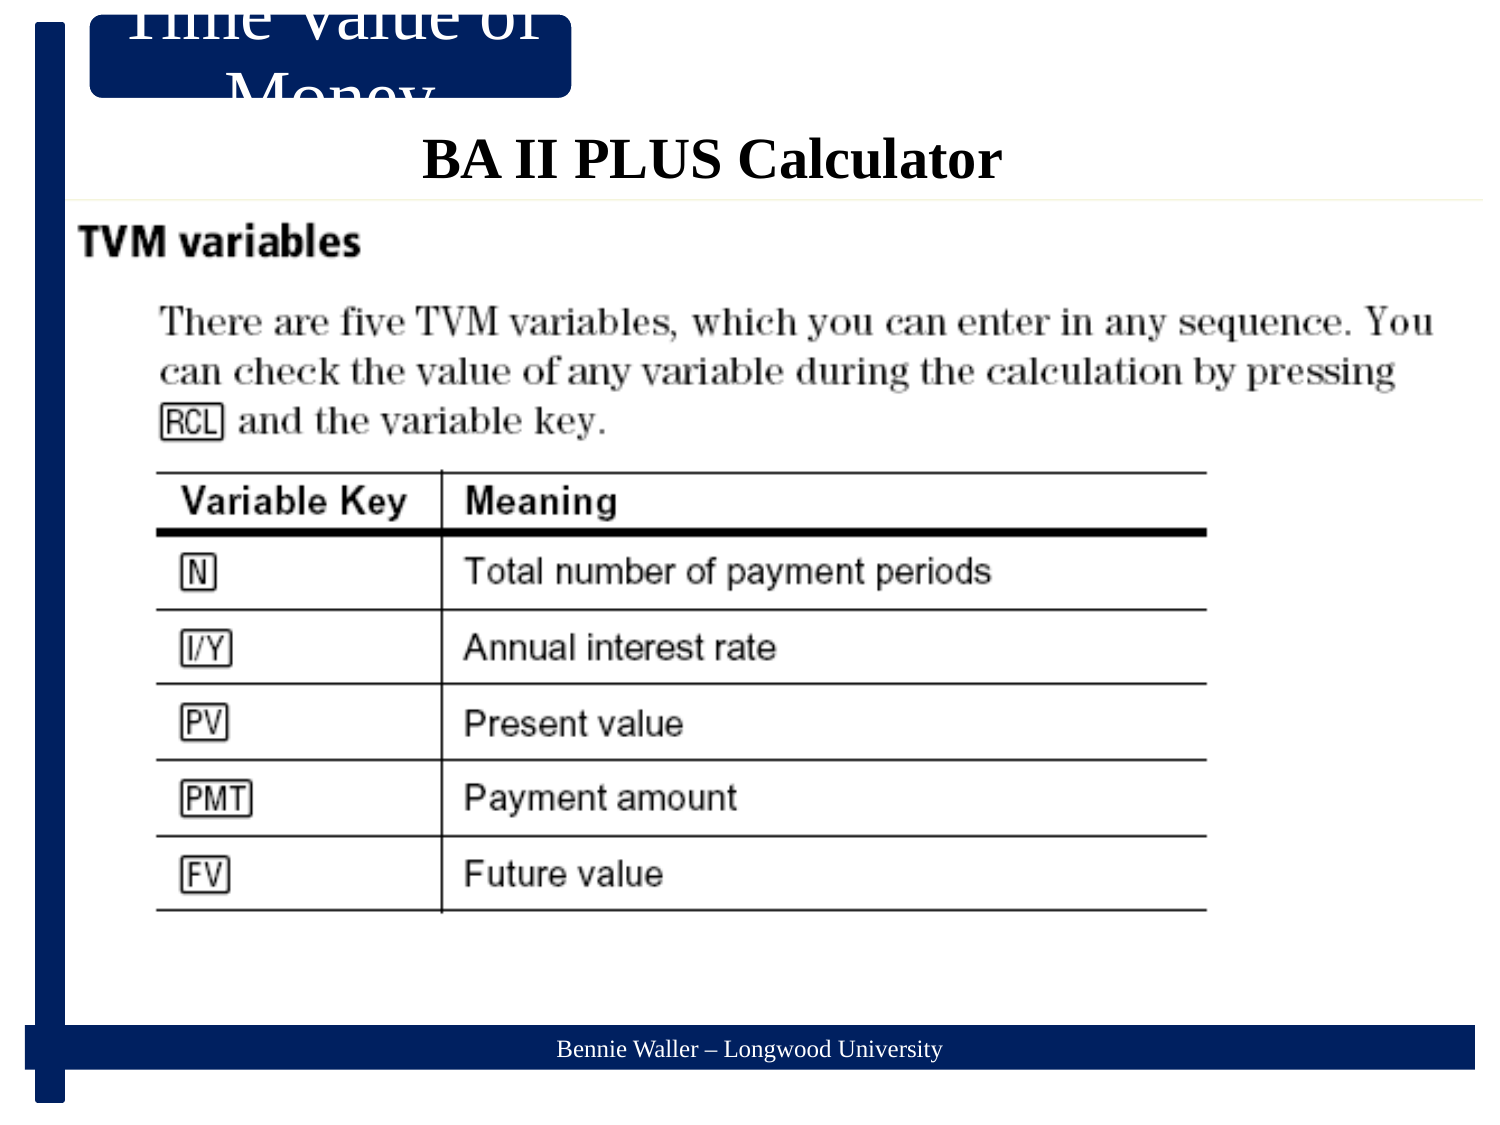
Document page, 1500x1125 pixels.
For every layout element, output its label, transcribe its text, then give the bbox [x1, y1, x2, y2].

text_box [87, 12, 1438, 101]
picture [64, 199, 1483, 951]
text_box BA II PLUS Calculator [62, 112, 1363, 198]
